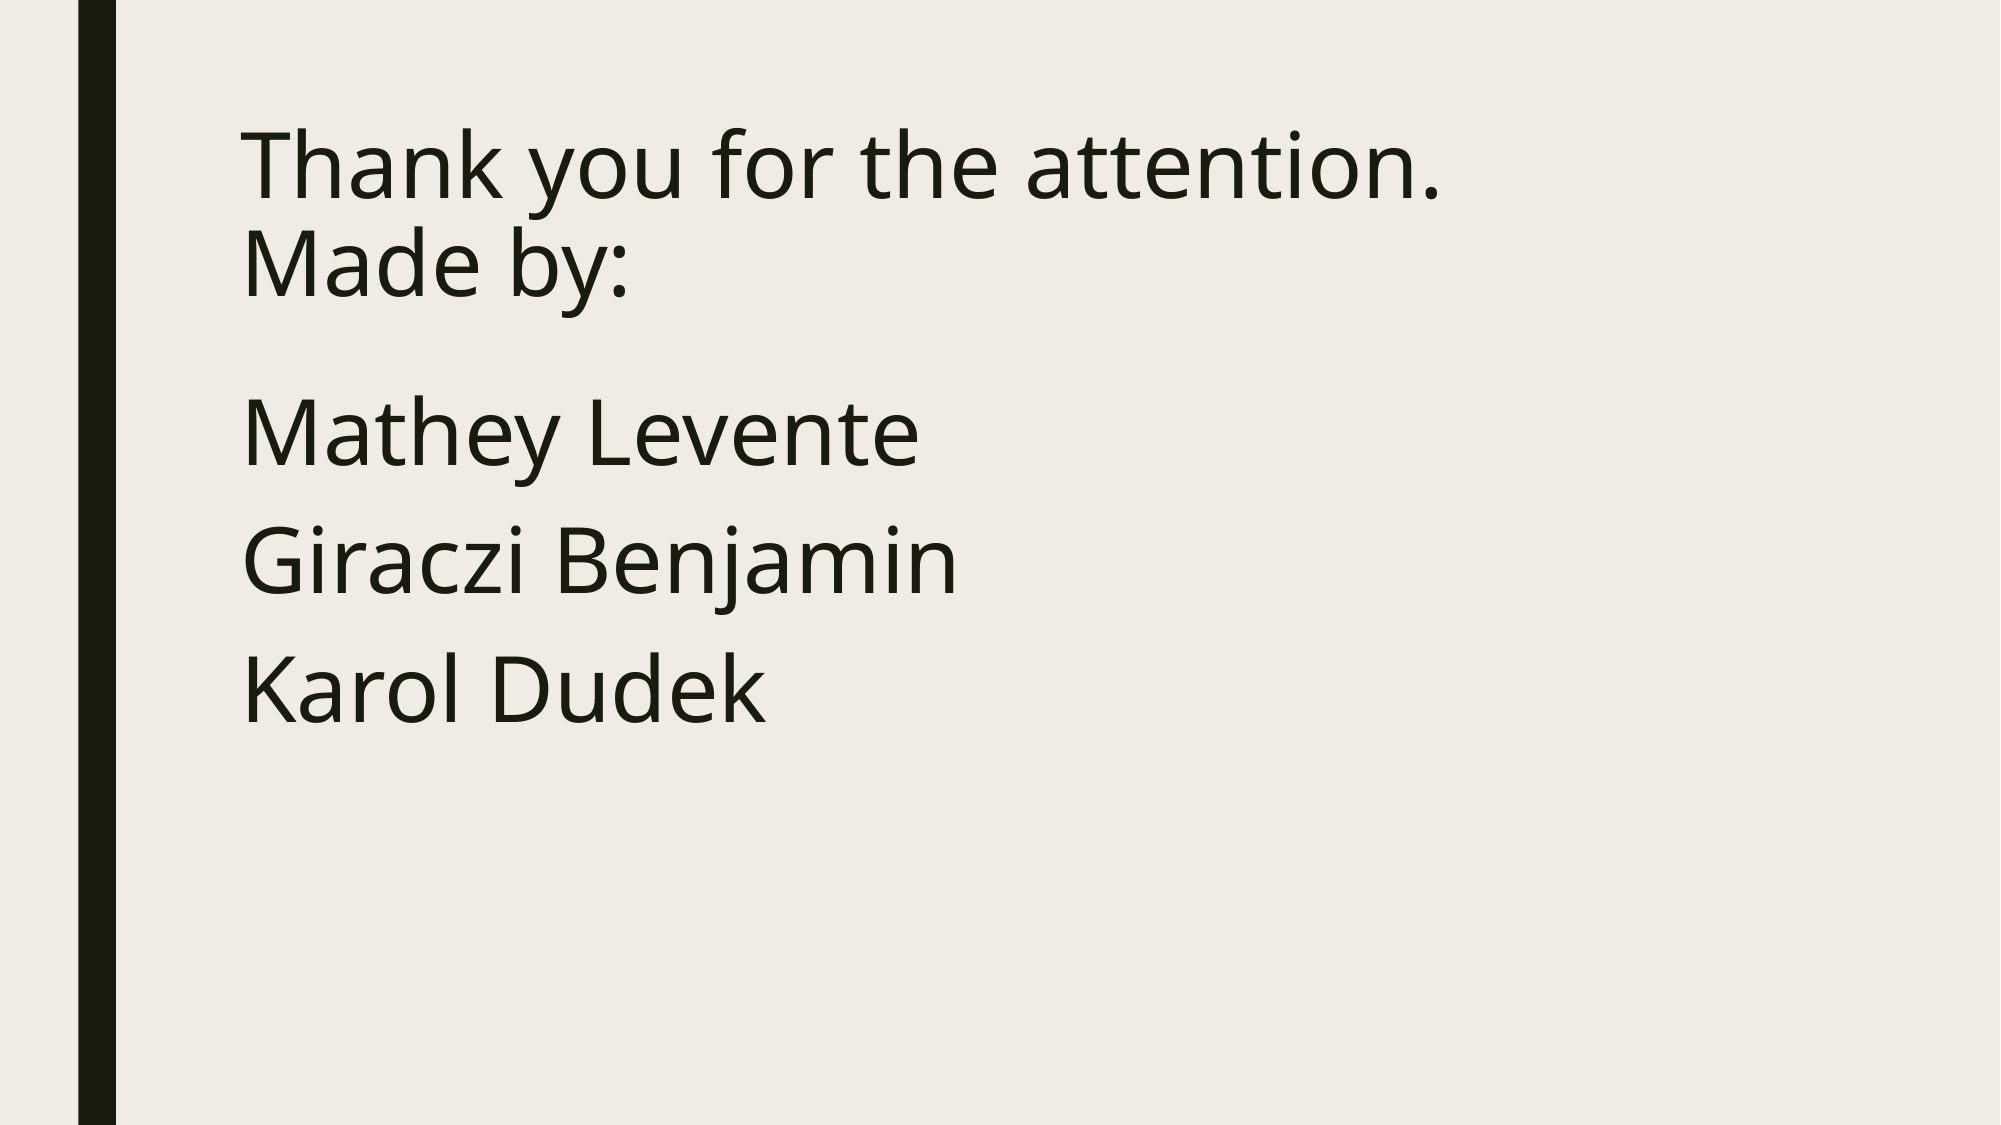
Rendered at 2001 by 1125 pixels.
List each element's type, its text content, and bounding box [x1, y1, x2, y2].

title Thank you for the attention. Made by: [225, 112, 1800, 357]
list Mathey Levente Giraczi Benjamin Karol Dudek [225, 375, 1800, 963]
